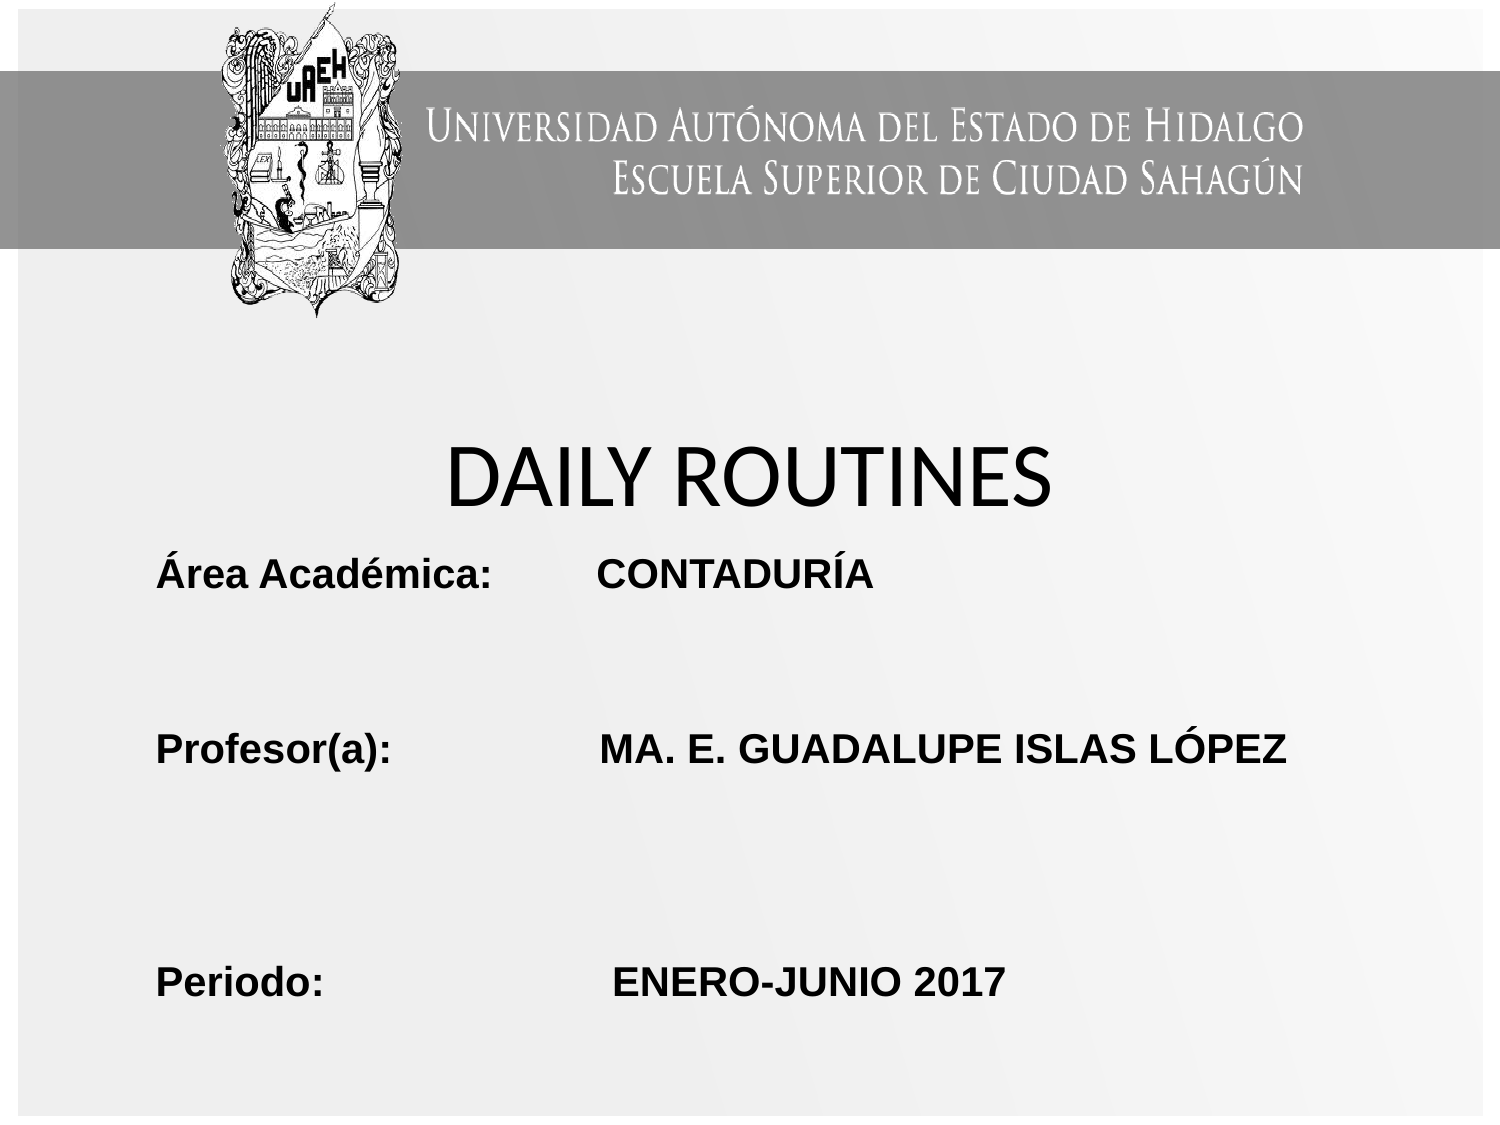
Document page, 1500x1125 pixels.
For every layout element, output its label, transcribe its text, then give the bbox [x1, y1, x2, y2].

picture [0, 0, 1500, 1125]
title DAILY ROUTINES [112, 349, 1388, 591]
subtitle Área Académica: CONTADURÍA Profesor(a): MA. E. GUADALUPE ISLAS LÓPEZ Periodo: ENERO-JUNIO 2017 [140, 539, 1417, 1125]
